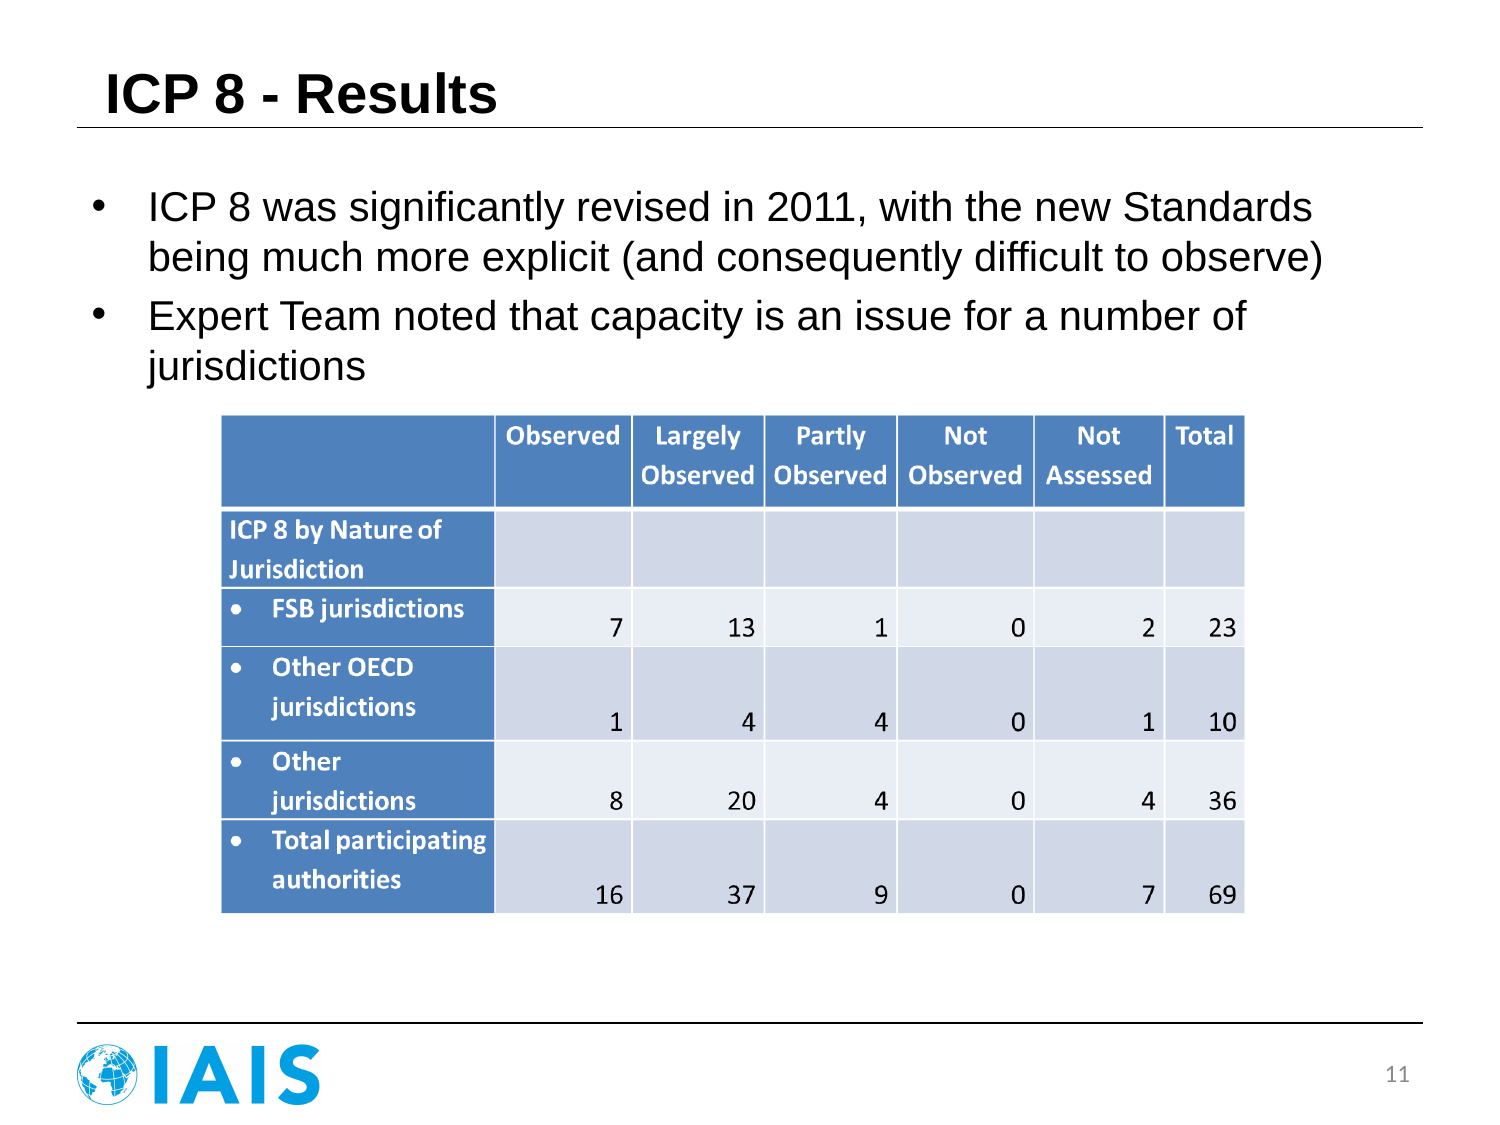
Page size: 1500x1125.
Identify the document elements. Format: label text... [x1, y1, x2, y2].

list ICP 8 was significantly revised in 2011, with the new Standards being much more explicit (and consequently difficult to observe) Expert Team noted that capacity is an issue for a number of jurisdictions [76, 172, 1427, 982]
picture [219, 408, 1245, 929]
picture [77, 1043, 322, 1106]
slide_number 11 [1074, 1042, 1425, 1103]
title ICP 8 - Results [75, 45, 1425, 138]
